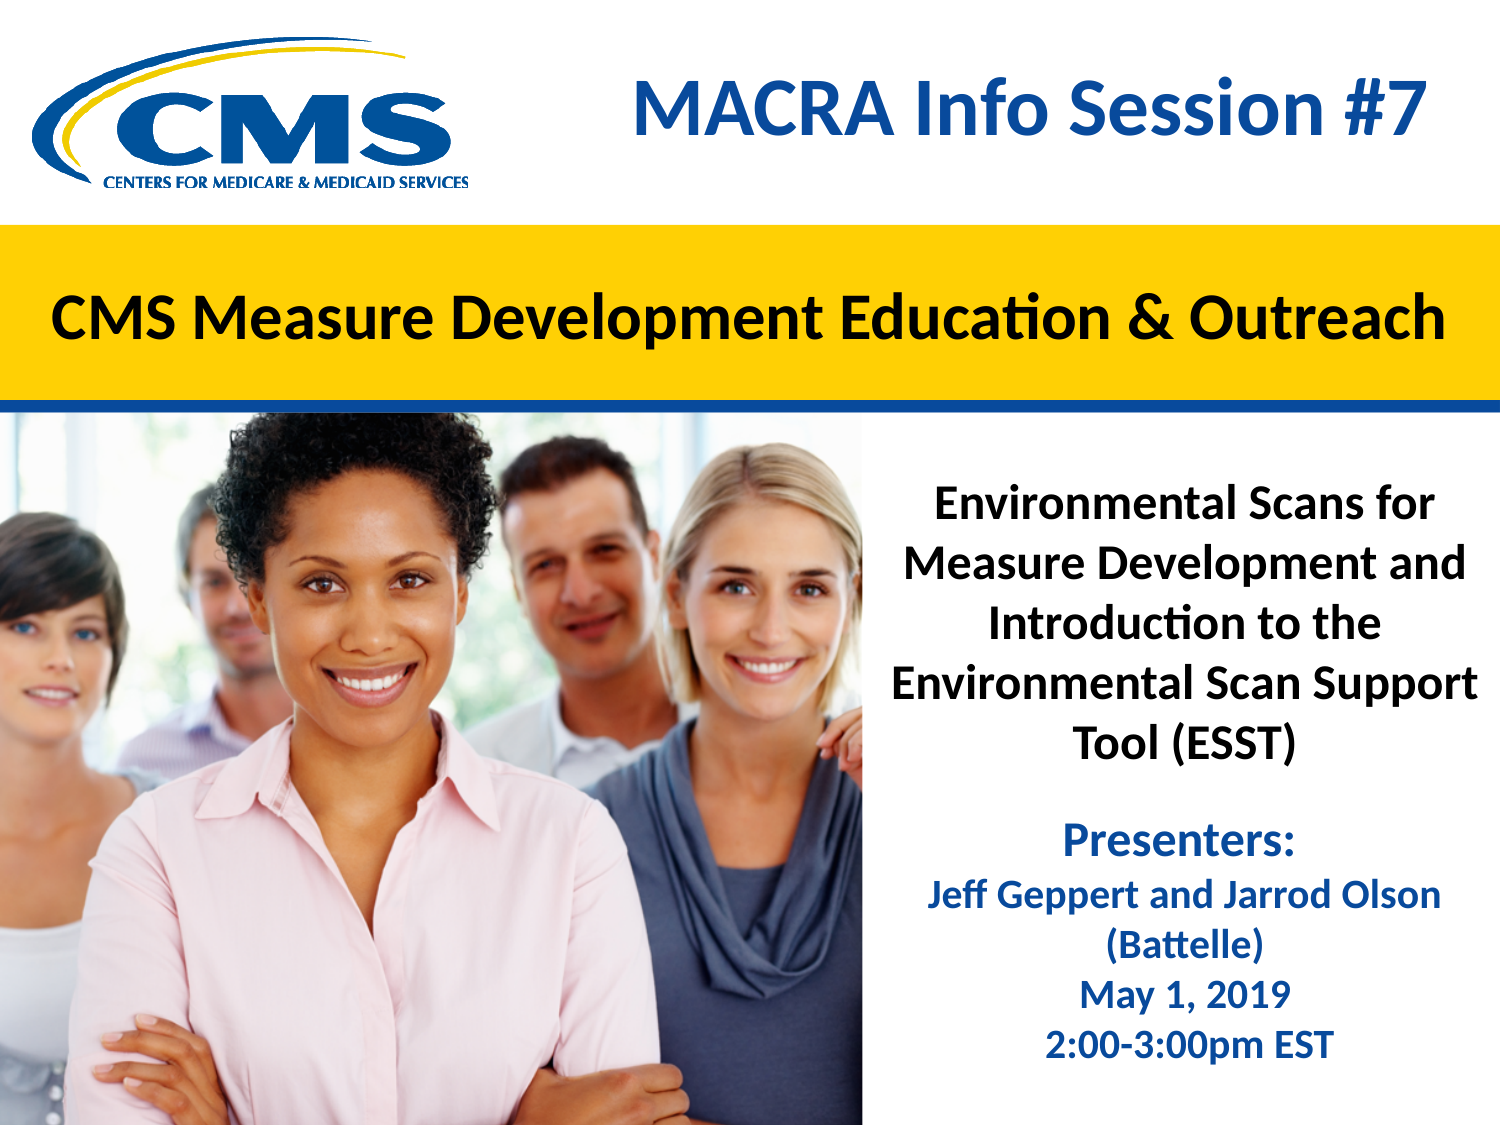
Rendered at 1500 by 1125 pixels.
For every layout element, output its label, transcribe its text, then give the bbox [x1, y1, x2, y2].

list Presenters: Jeff Geppert and Jarrod Olson (Battelle) May 1, 2019 2:00-3:00pm EST [875, 799, 1496, 1113]
title CMS Measure Development Education & Outreach [0, 224, 1500, 400]
picture [32, 37, 468, 188]
picture [0, 413, 863, 1125]
text_box MACRA Info Session #7 [616, 45, 1445, 160]
text_box Environmental Scans for Measure Development and Introduction to the Environmental Scan Support Tool (ESST) [852, 462, 1500, 778]
